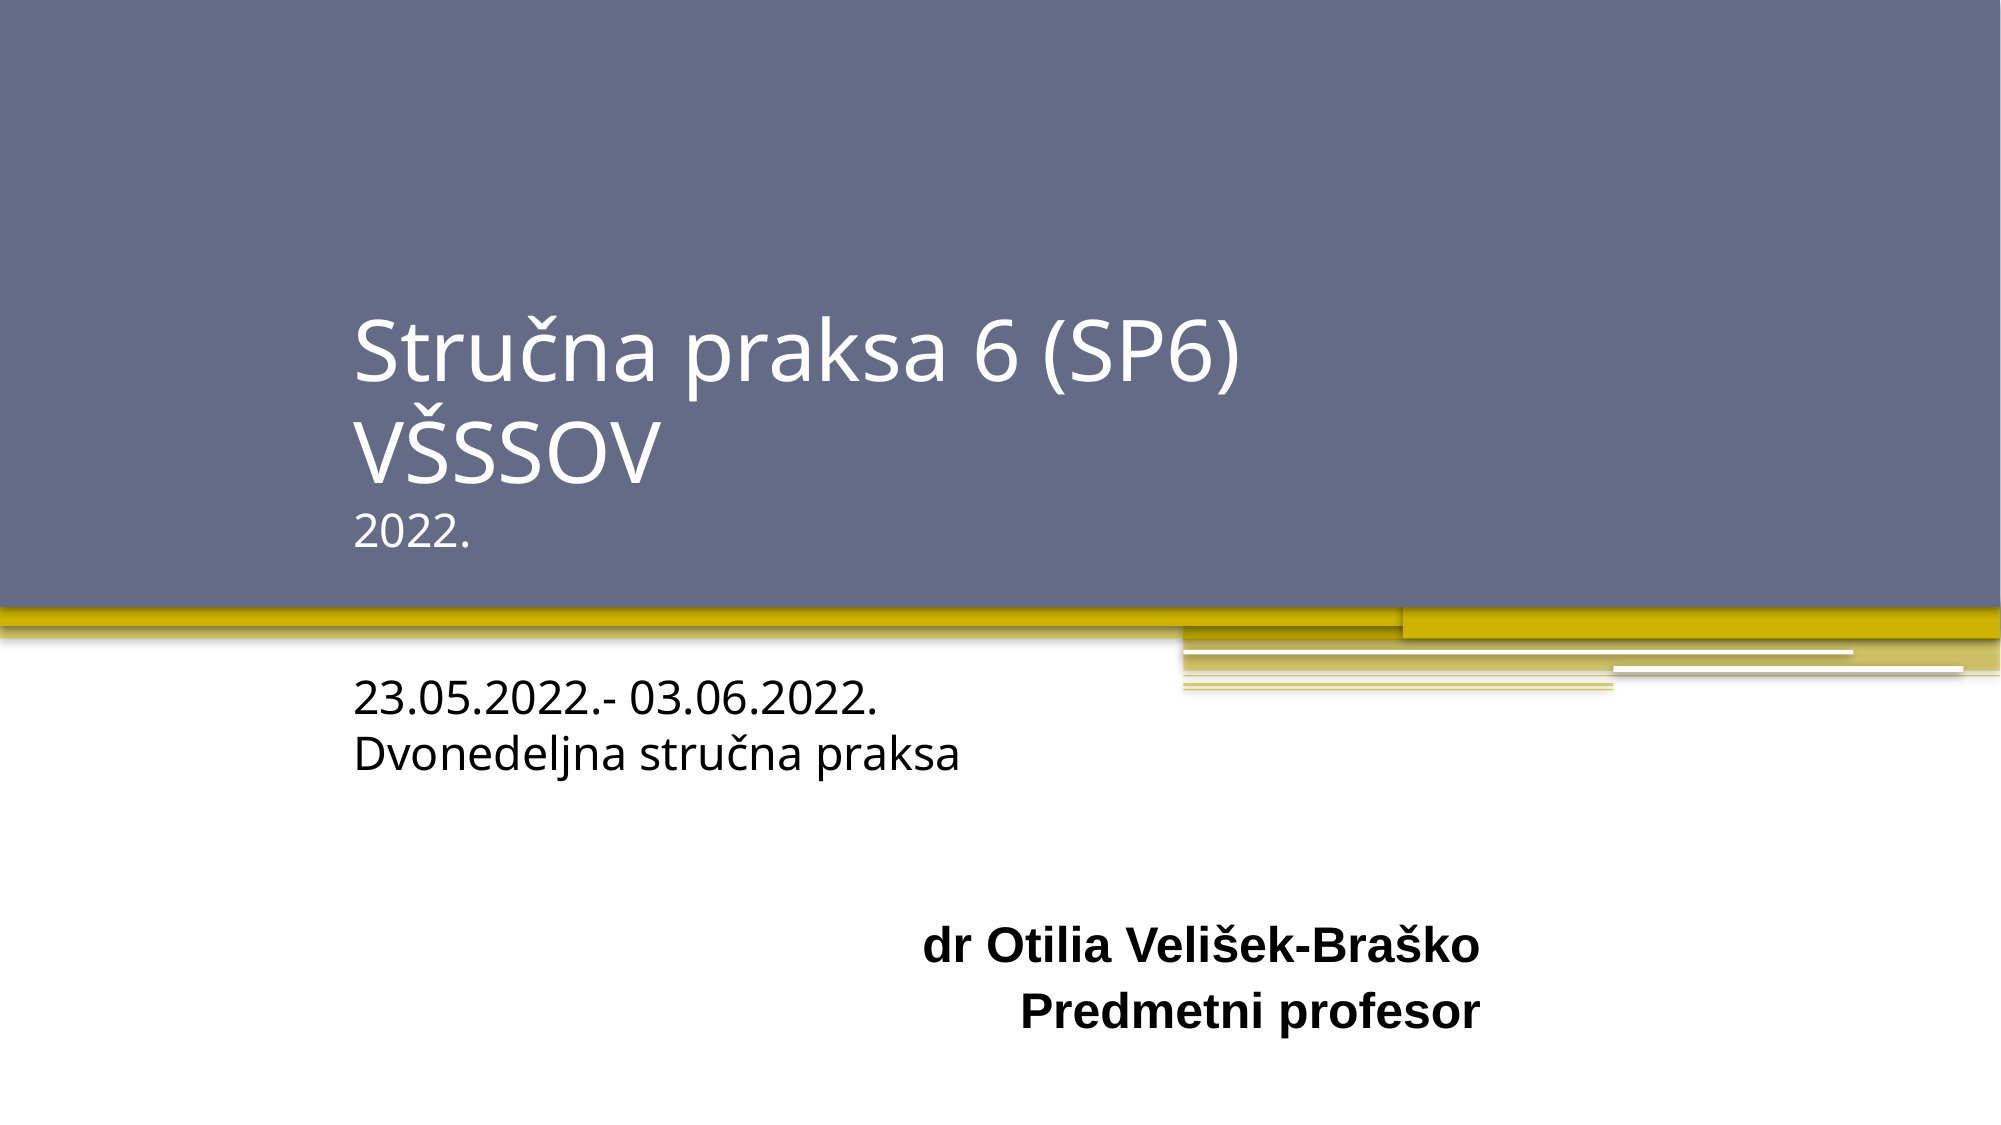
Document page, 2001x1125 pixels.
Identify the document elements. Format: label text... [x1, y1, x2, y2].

subtitle dr Otilia Velišek-Braško Predmetni profesor [415, 905, 1497, 1047]
title Stručna praksa 6 (SP6) VŠSSOV 2022. 23.05.2022.- 03.06.2022. Dvonedeljna stručna praksa [338, 184, 1589, 787]
